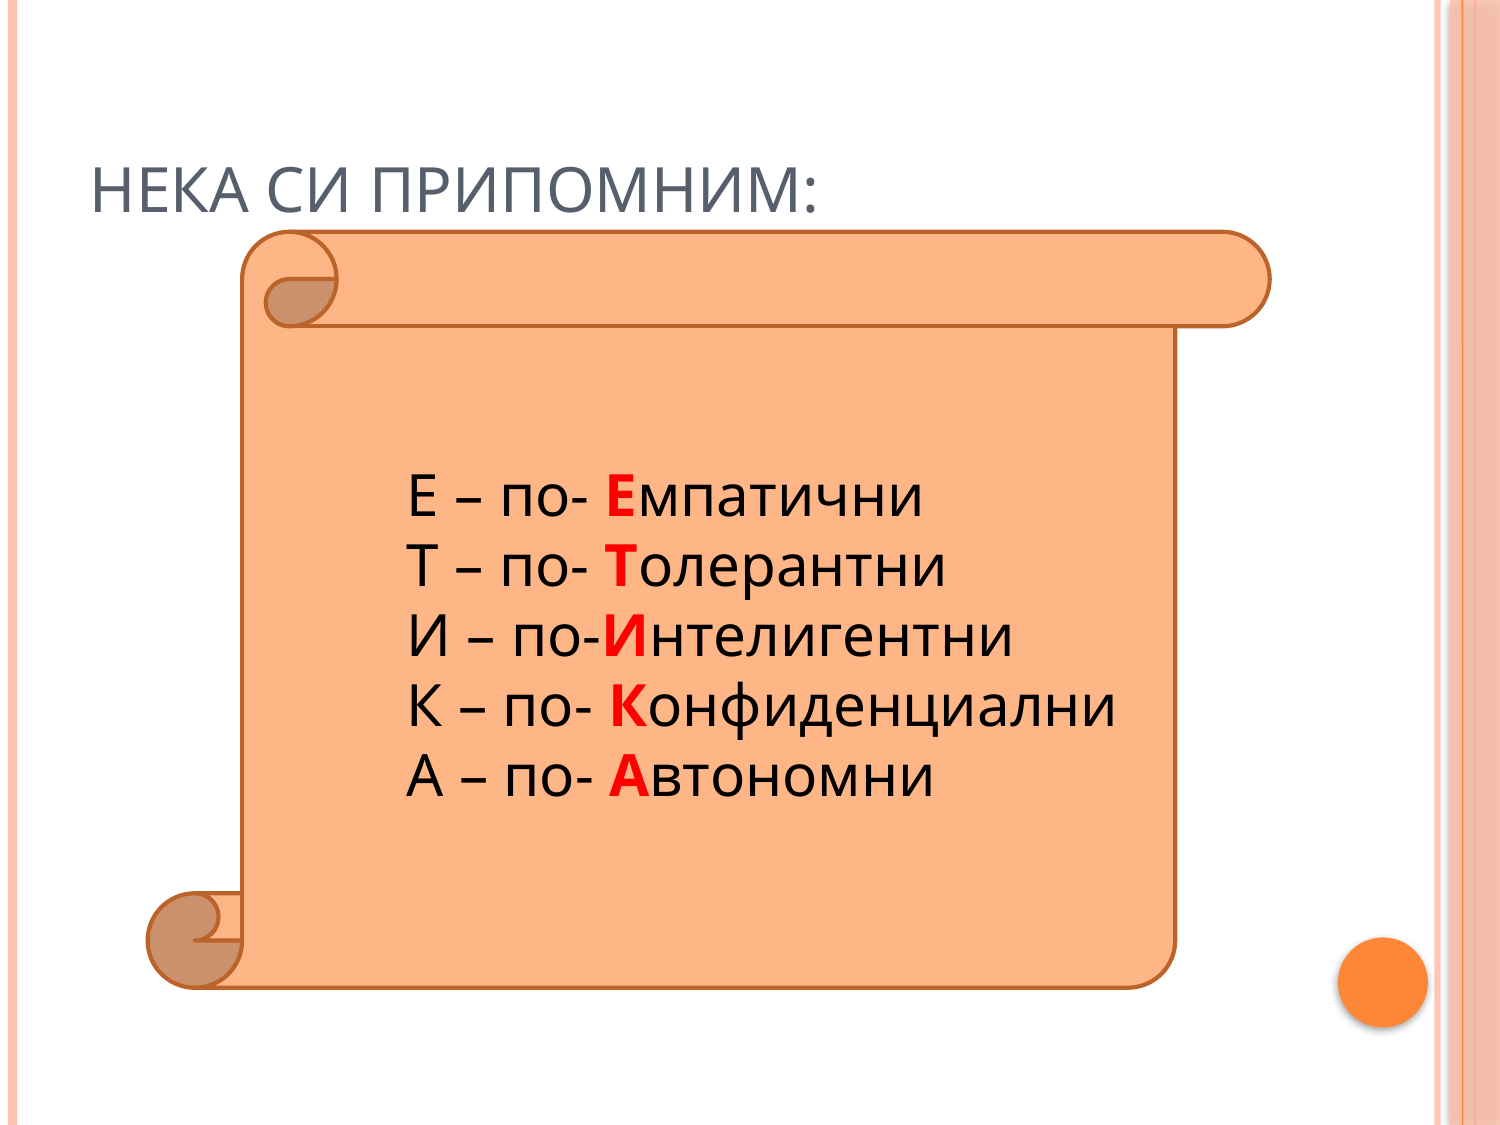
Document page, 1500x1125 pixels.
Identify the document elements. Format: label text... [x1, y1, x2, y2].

text_box Е – по- Емпатични Т – по- Толерантни И – по-Интелигентни К – по- Конфиденциални А – по- Автономни [145, 229, 1272, 990]
title Нека си припомним: [75, 45, 1300, 233]
